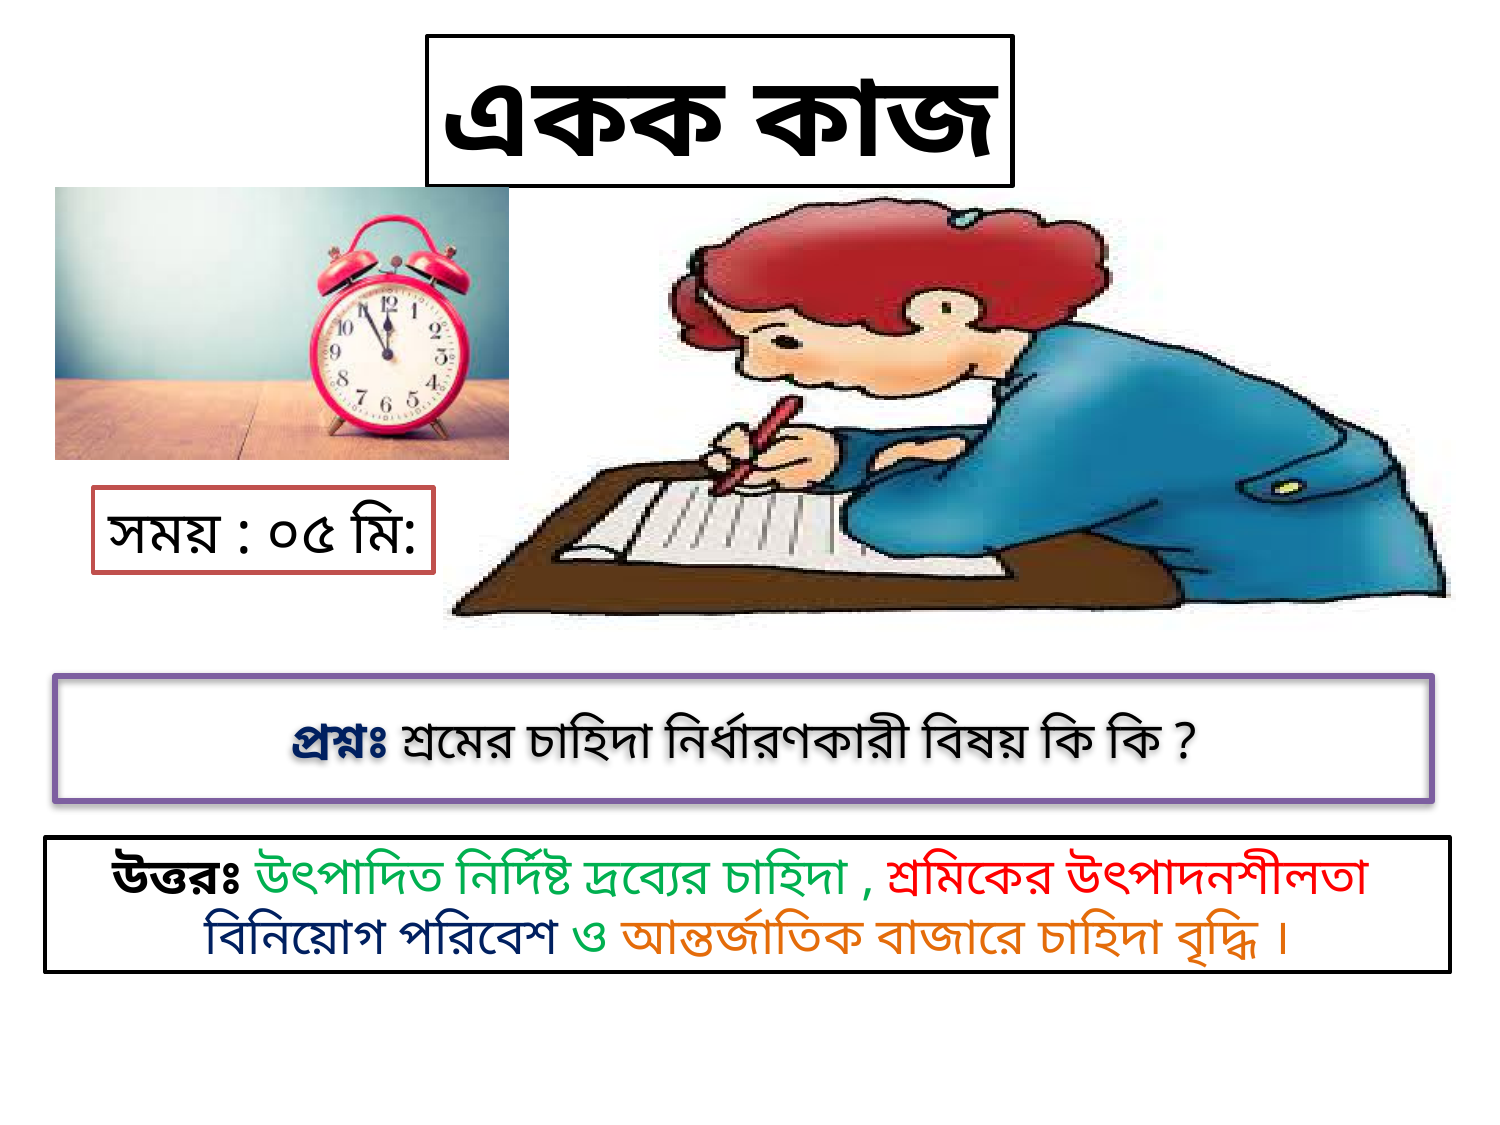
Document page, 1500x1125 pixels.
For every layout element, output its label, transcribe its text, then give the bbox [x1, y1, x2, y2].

text_box প্রশ্নঃ শ্রমের চাহিদা নির্ধারণকারী বিষয় কি কি ? [54, 675, 1433, 802]
text_box একক কাজ [425, 34, 1015, 185]
picture [55, 187, 1456, 633]
text_box সময় : ০৫ মি: [91, 485, 436, 575]
text_box উত্তরঃ উৎপাদিত নির্দিষ্ট দ্রব্যের চাহিদা , শ্রমিকের উৎপাদনশীলতা বিনিয়োগ পরিবেশ ও আন্তর্জাতিক বাজারে চাহিদা বৃদ্ধি । [43, 835, 1452, 974]
